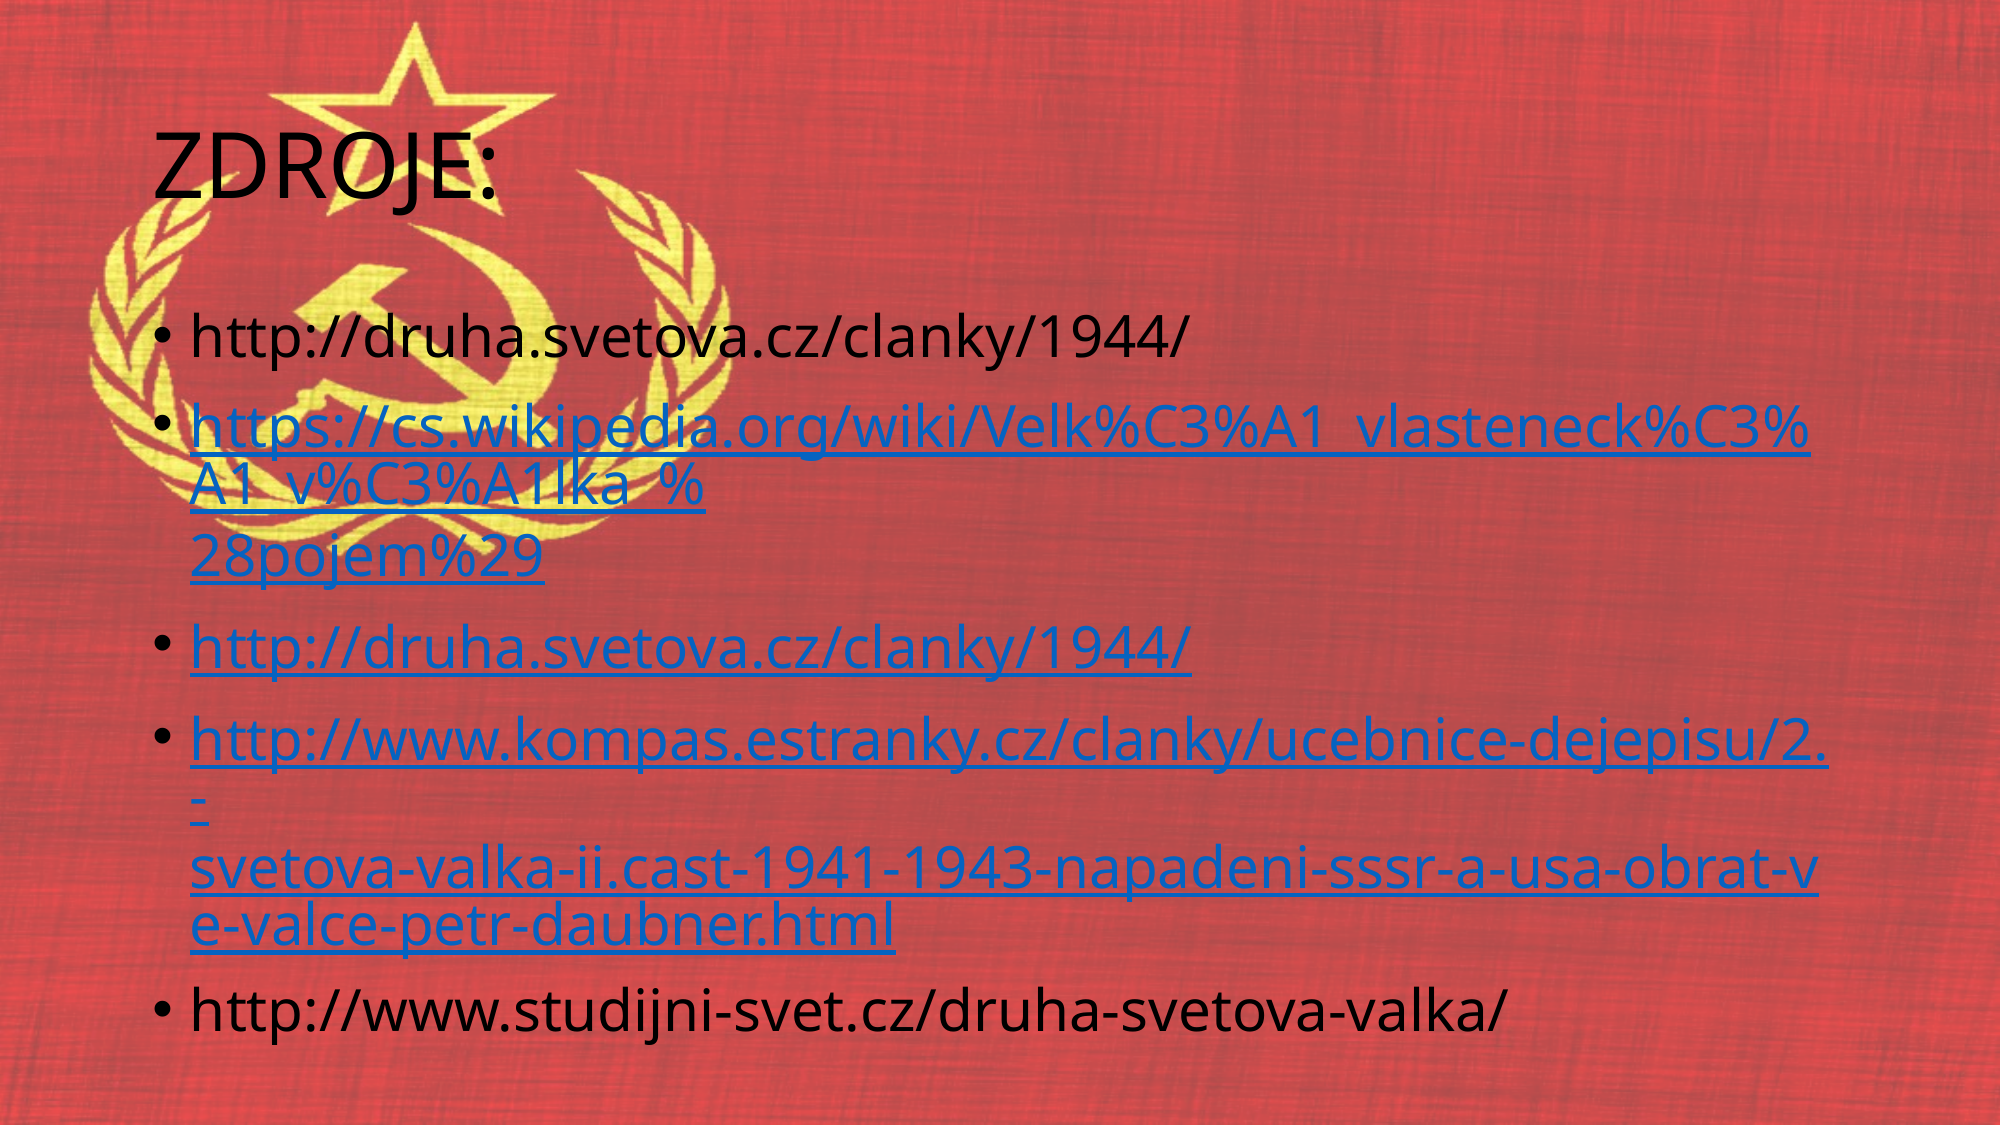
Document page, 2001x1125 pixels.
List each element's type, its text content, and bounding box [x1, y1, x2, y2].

title ZDROJE: [137, 59, 1863, 278]
list http://druha.svetova.cz/clanky/1944/ https://cs.wikipedia.org/wiki/Velk%C3%A1_vlasteneck%C3%A1_v%C3%A1lka_%28pojem%29 http://druha.svetova.cz/clanky/1944/ http://www.kompas.estranky.cz/clanky/ucebnice-dejepisu/2.-svetova-valka-ii.cast-1941-1943-napadeni-sssr-a-usa-obrat-ve-valce-petr-daubner.html http://www.studijni-svet.cz/druha-svetova-valka/ [137, 299, 1863, 1014]
